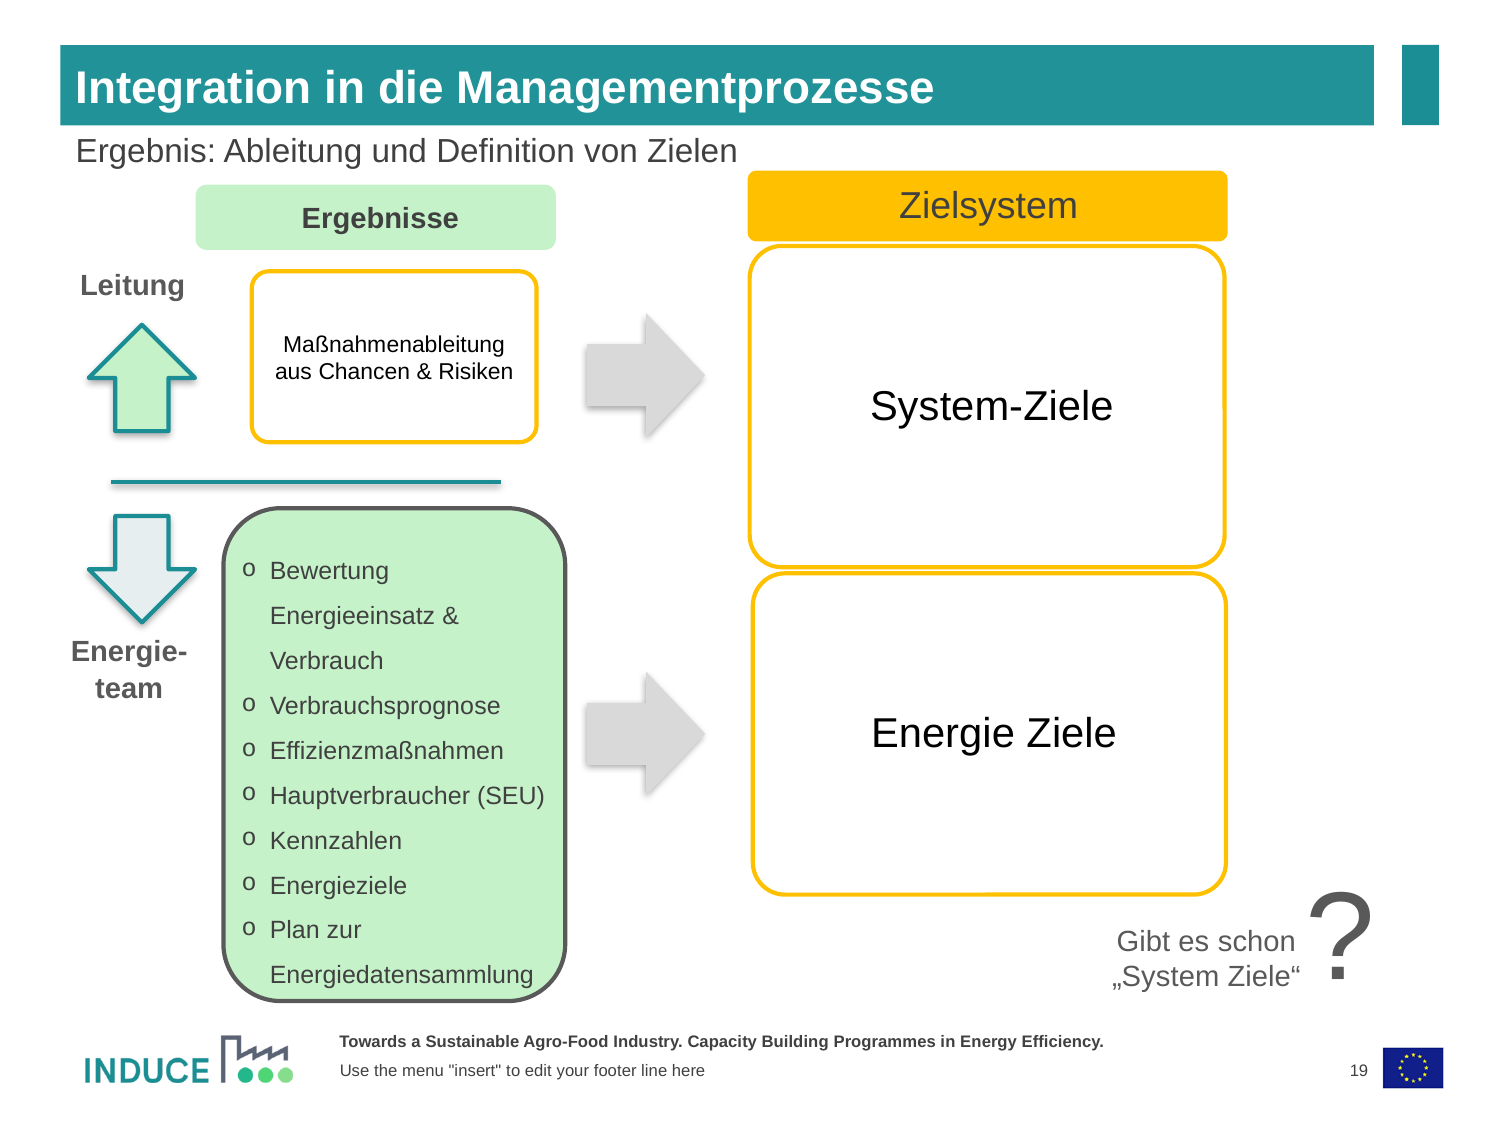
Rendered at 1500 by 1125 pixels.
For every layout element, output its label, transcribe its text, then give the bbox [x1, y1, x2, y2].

picture [83, 1033, 295, 1085]
subtitle Ergebnis: Ableitung und Definition von Zielen [60, 125, 1439, 173]
text_box [231, 506, 558, 532]
text_box [87, 324, 196, 432]
slide_number 19 [1326, 1055, 1375, 1085]
text_box Ergebnisse [195, 192, 566, 242]
text_box [563, 543, 568, 967]
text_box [1153, 805, 1321, 1119]
text_box [221, 542, 226, 968]
text_box Leitung [25, 259, 240, 323]
text_box [88, 515, 196, 623]
text_box [586, 312, 706, 438]
text_box Energie-team [39, 622, 220, 753]
footer Use the menu "insert" to edit your footer line here [324, 1055, 1148, 1085]
text_box [1402, 44, 1439, 126]
text_box [586, 671, 706, 797]
text_box Maßnahmenableitung aus Chancen & Risiken [249, 269, 539, 445]
text_box Integration in die Managementprozesse [60, 45, 1374, 126]
text_box Bewertung Energieeinsatz & Verbrauch Verbrauchsprognose Effizienzmaßnahmen Hauptverbraucher (SEU) Kennzahlen Energieziele Plan zur Energiedatensammlung [226, 532, 563, 997]
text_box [749, 172, 1227, 895]
picture [1373, 1038, 1450, 1094]
text_box [193, 182, 558, 252]
text_box [254, 997, 535, 1004]
